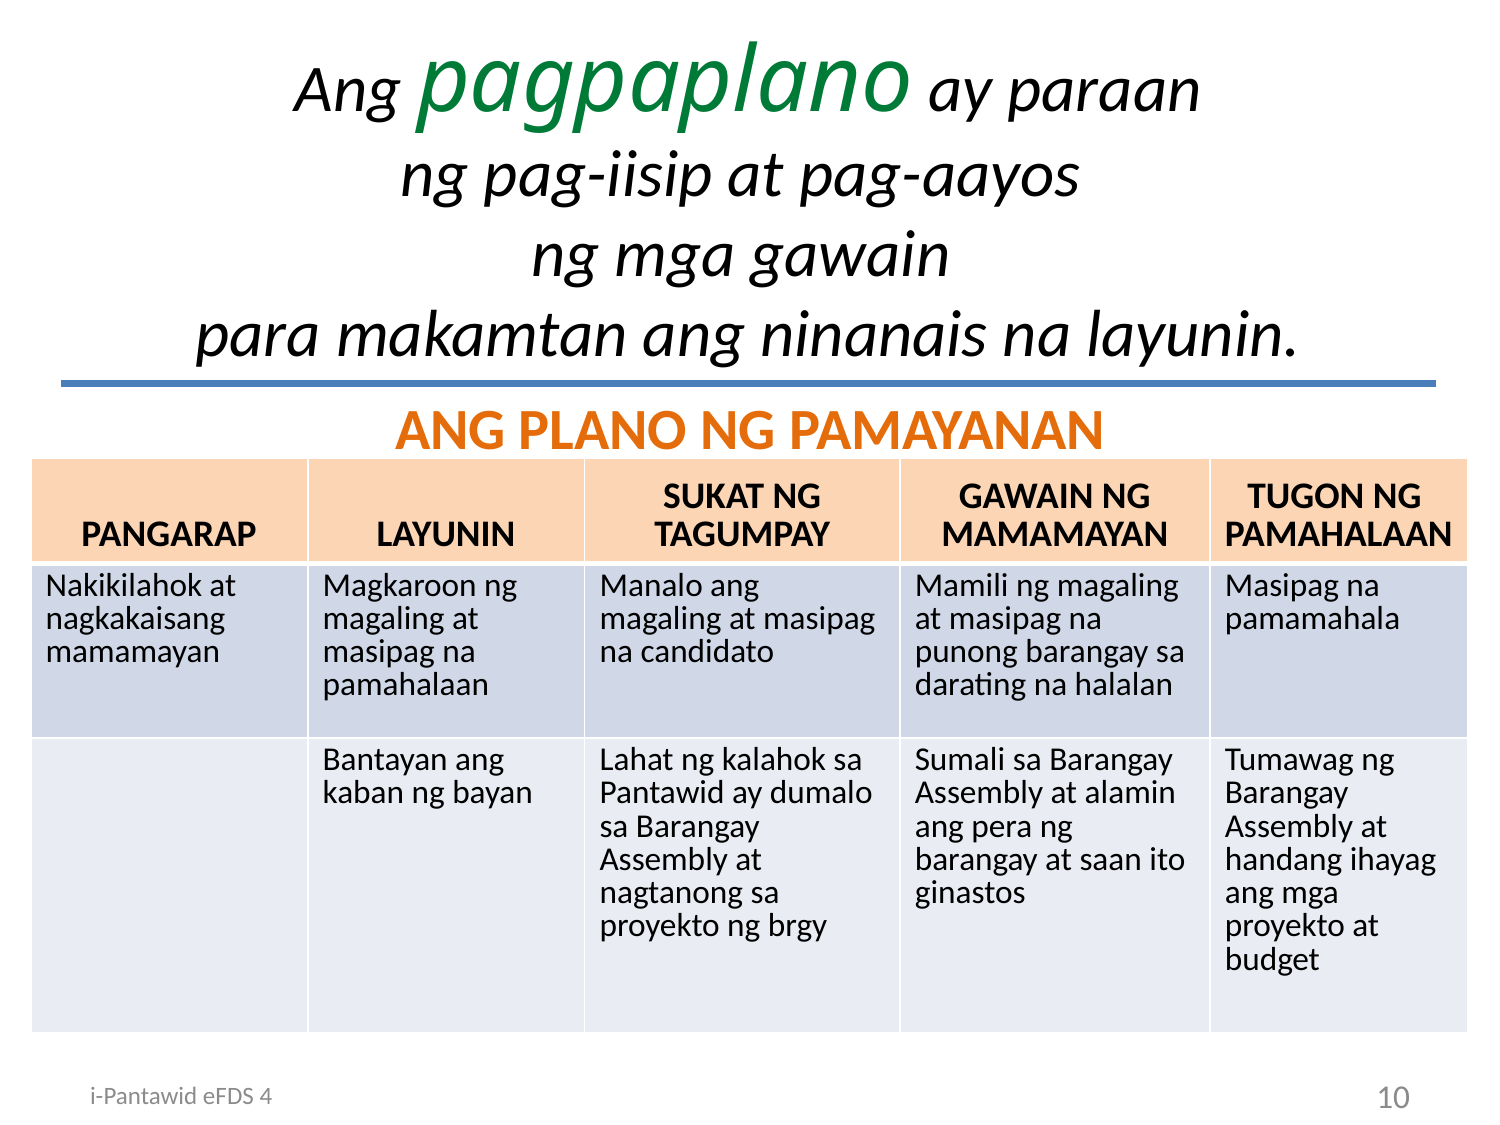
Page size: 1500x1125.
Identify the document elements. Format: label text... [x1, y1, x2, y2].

table_cell Tumawag ng Barangay Assembly at handang ihayag ang mga proyekto at budget [1211, 739, 1467, 1032]
text_box ANG PLANO NG PAMAYANAN [380, 391, 1121, 469]
slide_number 10 [1074, 1065, 1425, 1125]
table_cell Nakikilahok at nagkakaisang mamamayan [32, 566, 307, 737]
slide_number i-Pantawid eFDS 4 [75, 1065, 425, 1125]
table_header GAWAIN NG MAMAMAYAN [901, 459, 1209, 561]
text_box Ang pagpaplano ay paraan ng pag-iisip at pag-aayos ng mga gawain para makamtan ang ninanais na layunin. [60, 12, 1436, 378]
table_cell Manalo ang magaling at masipag na candidato [585, 566, 899, 737]
table_cell Bantayan ang kaban ng bayan [309, 739, 584, 1032]
table_cell [32, 739, 307, 1032]
table_header SUKAT NG TAGUMPAY [585, 469, 899, 561]
table_header LAYUNIN [309, 459, 584, 561]
table_cell Sumali sa Barangay Assembly at alamin ang pera ng barangay at saan ito ginastos [901, 739, 1209, 1032]
table_header PANGARAP [32, 459, 307, 561]
table_cell Masipag na pamamahala [1211, 566, 1467, 737]
table_cell Lahat ng kalahok sa Pantawid ay dumalo sa Barangay Assembly at nagtanong sa proyekto ng brgy [585, 739, 899, 1032]
table_cell Magkaroon ng magaling at masipag na pamahalaan [309, 566, 584, 737]
table_cell Mamili ng magaling at masipag na punong barangay sa darating na halalan [901, 566, 1209, 737]
table_header TUGON NG PAMAHALAAN [1211, 459, 1467, 561]
